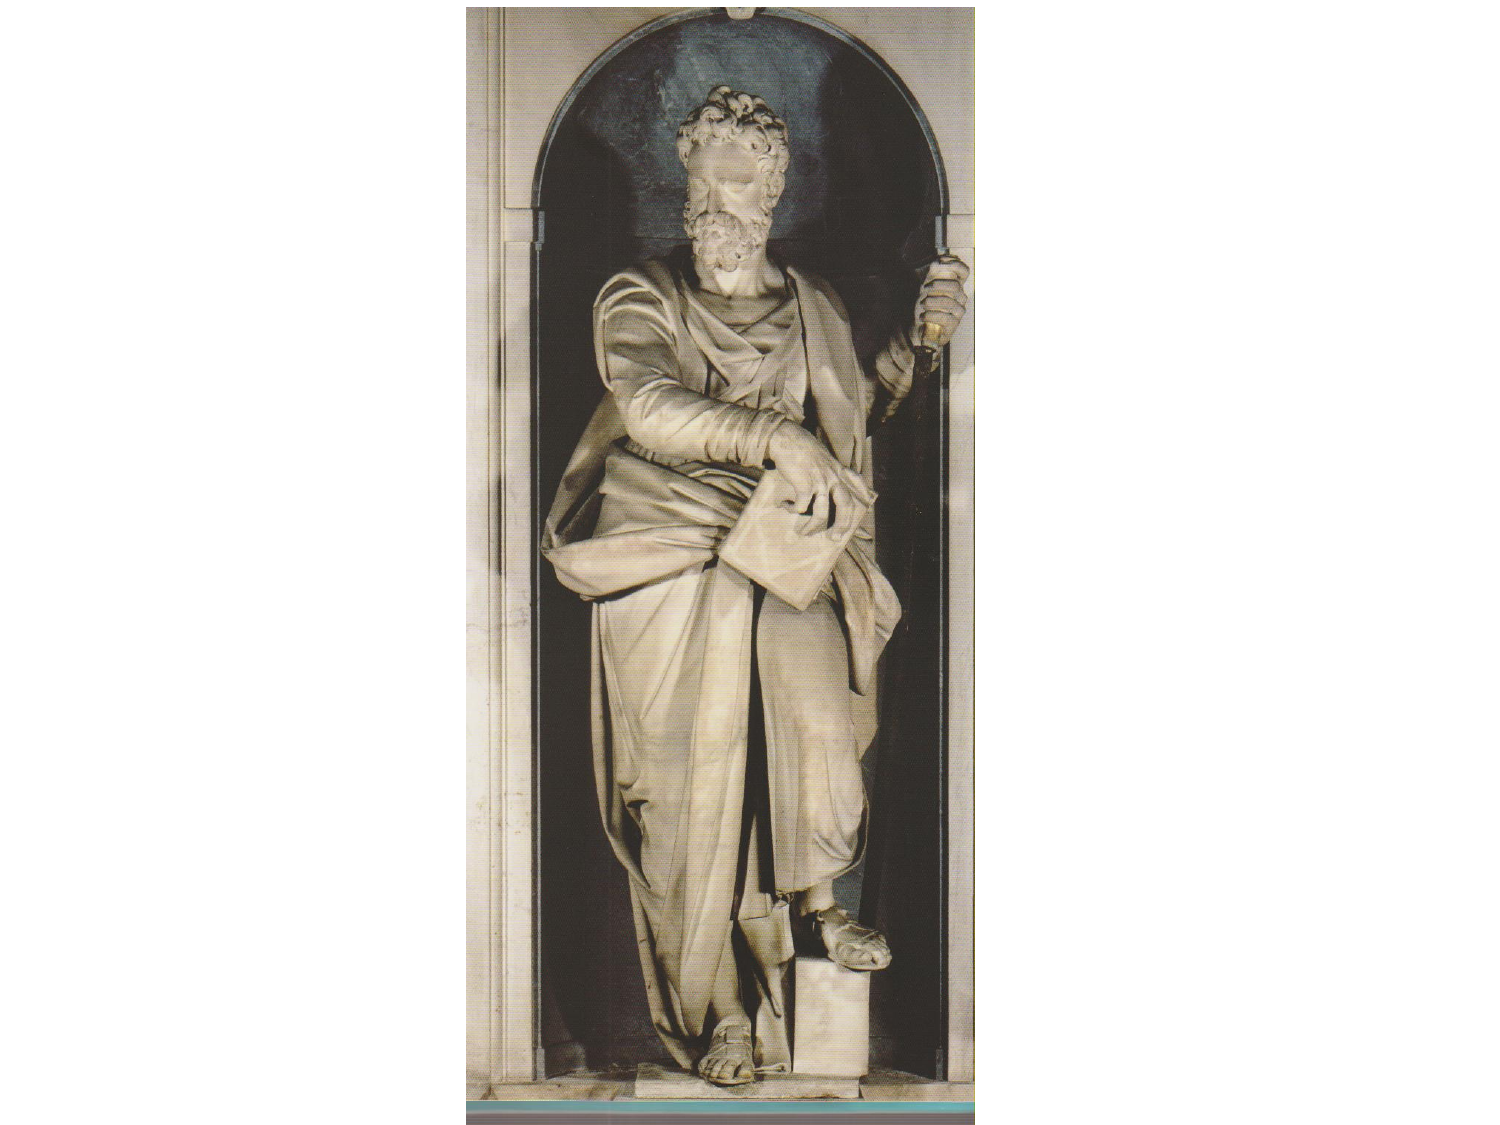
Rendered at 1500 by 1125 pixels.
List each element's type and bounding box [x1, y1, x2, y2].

list [466, 7, 975, 1125]
